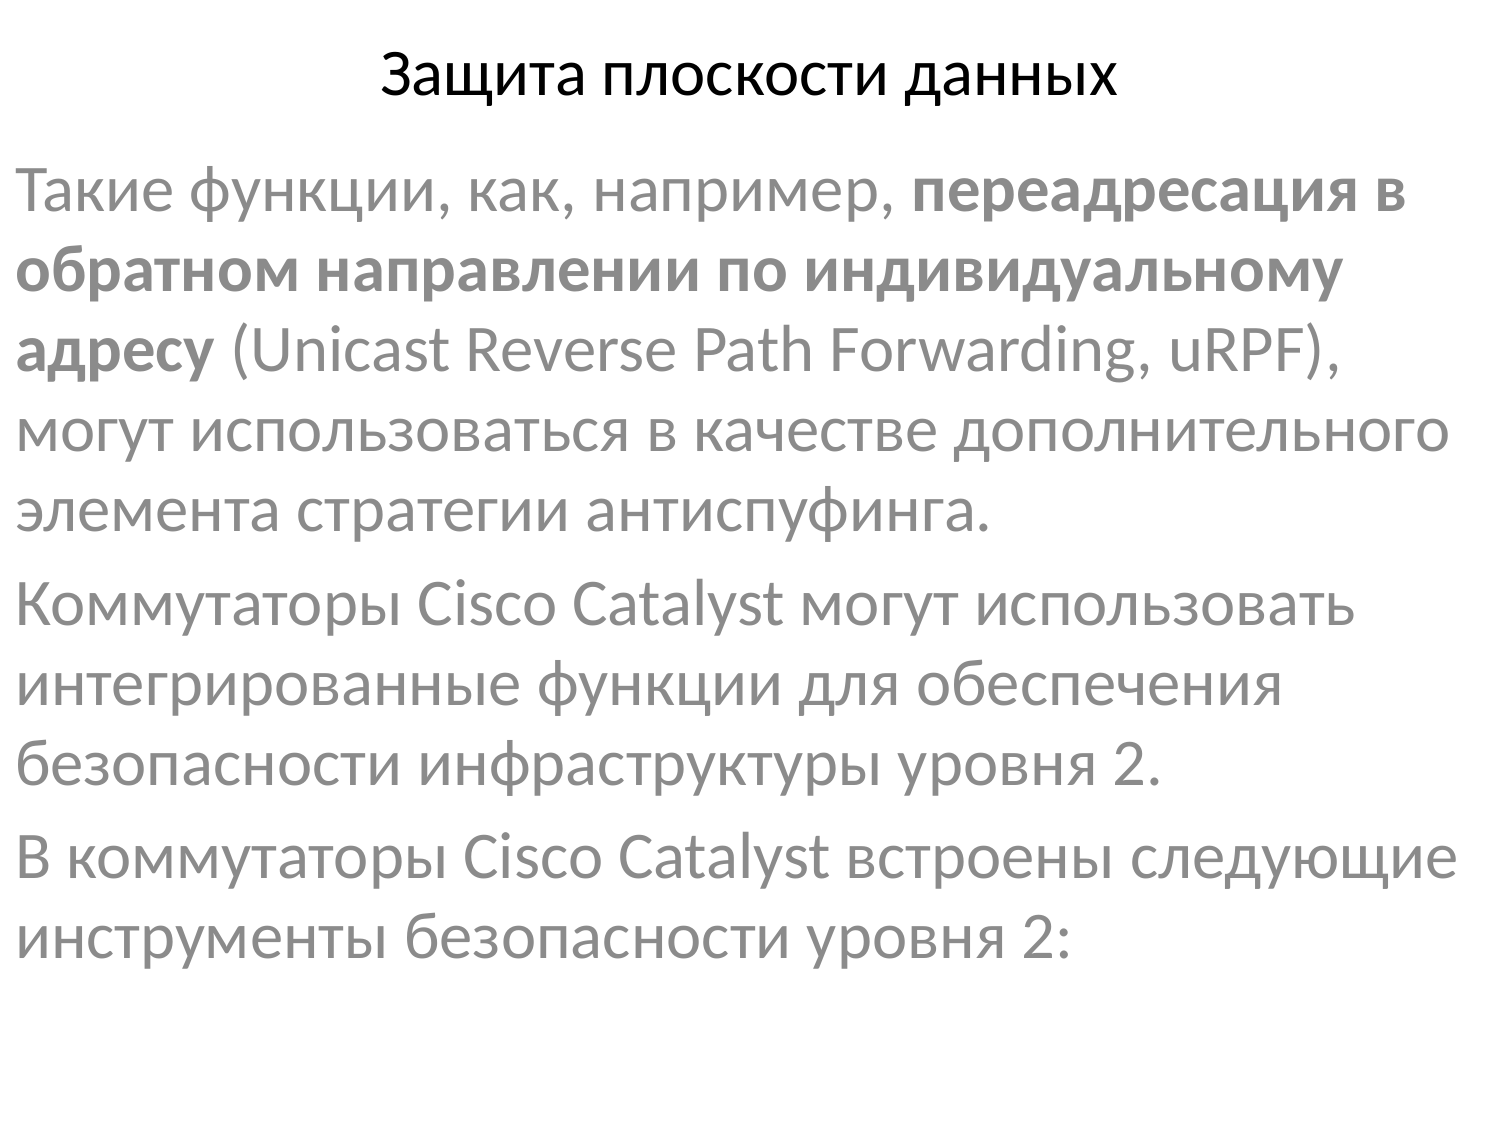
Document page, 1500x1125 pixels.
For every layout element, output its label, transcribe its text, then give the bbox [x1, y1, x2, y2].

subtitle Такие функции, как, например, переадресация в обратном направлении по индивидуальному адресу (Unicast Reverse Path Forwarding, uRPF), могут использоваться в качестве дополнительного элемента стратегии антиспуфинга. Коммутаторы Cisco Catalyst могут использовать интегрированные функции для обеспечения безопасности инфраструктуры уровня 2. В коммутаторы Cisco Catalyst встроены следующие инструменты безопасности уровня 2: [0, 137, 1483, 1083]
title Защита плоскости данных [0, 0, 1500, 138]
